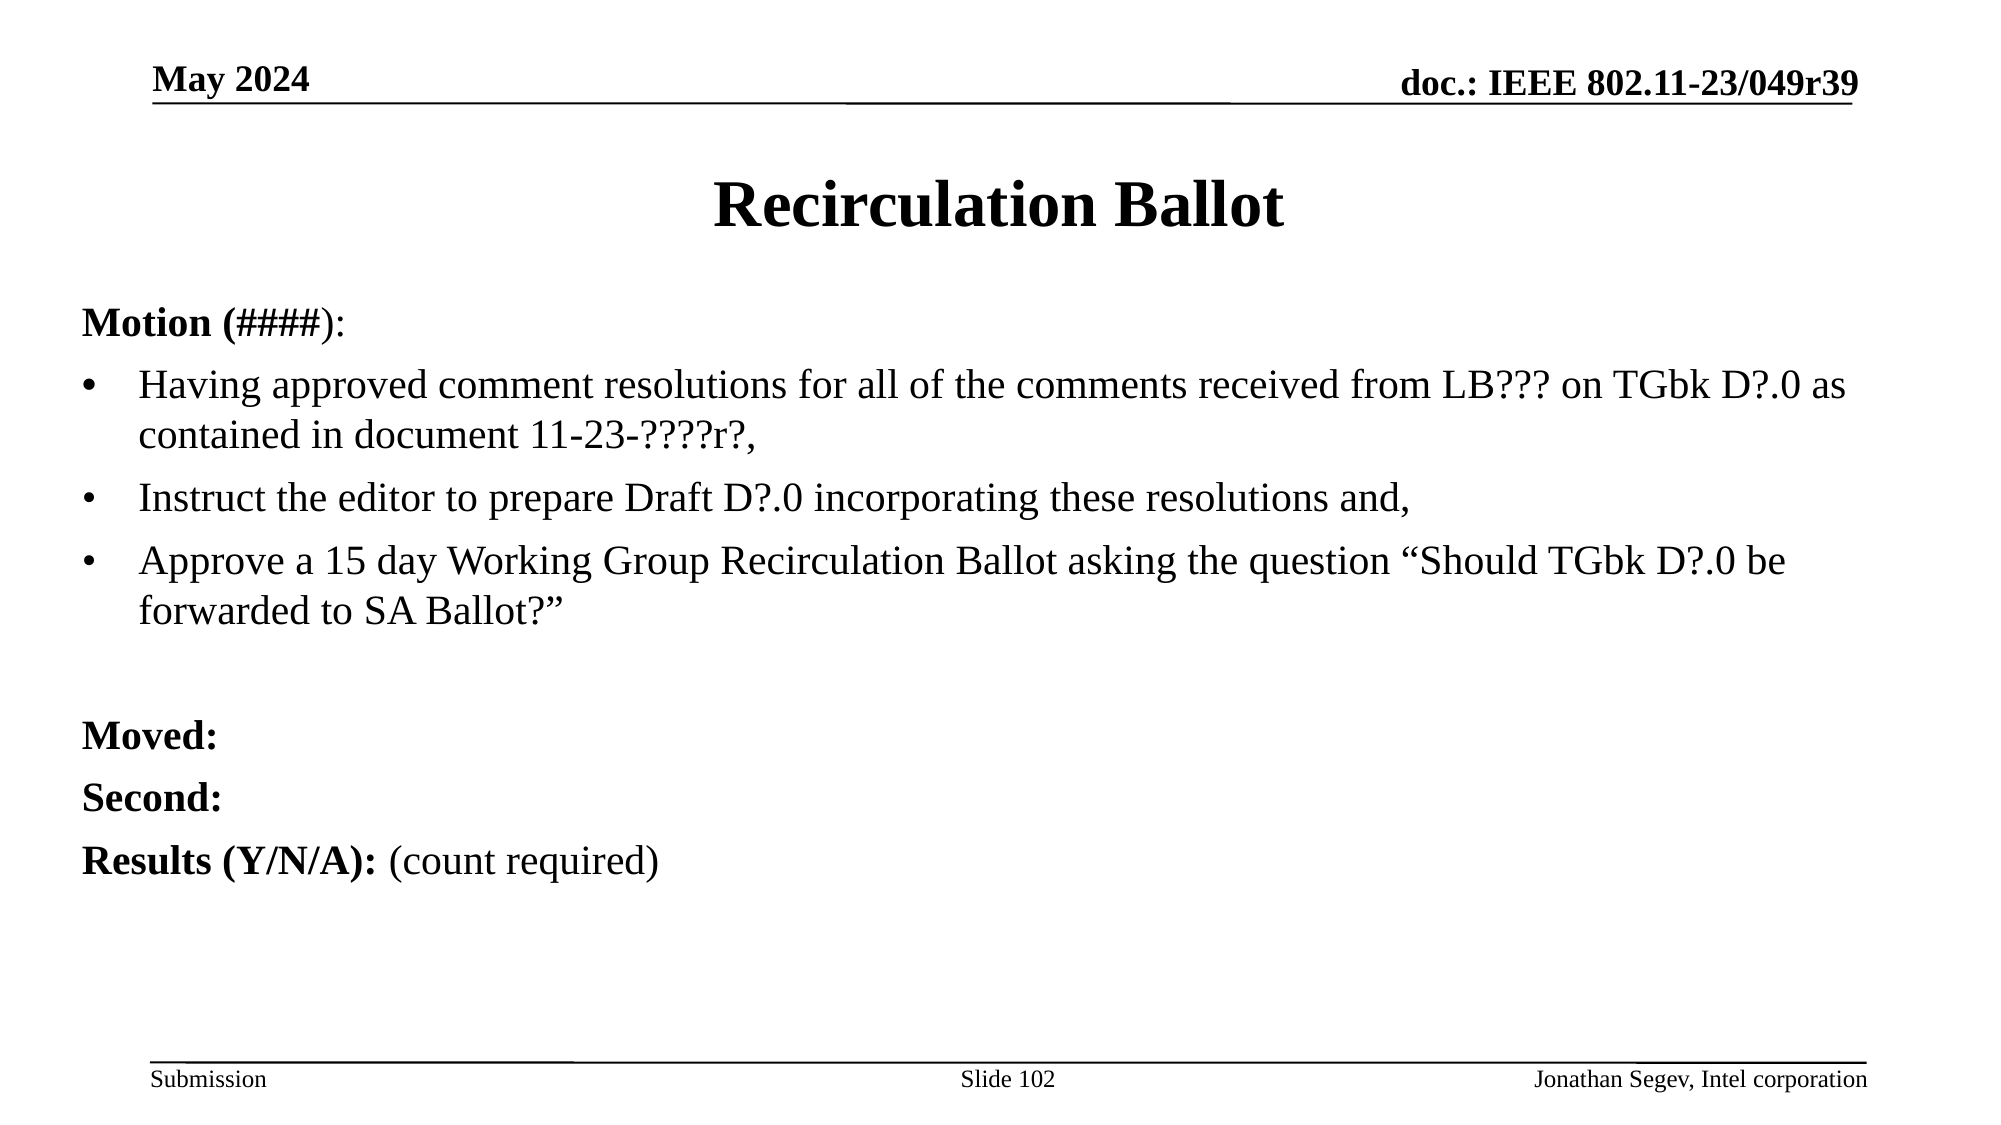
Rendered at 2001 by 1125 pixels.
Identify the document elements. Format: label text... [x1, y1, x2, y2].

slide_number Slide 102 [950, 1061, 1067, 1123]
title Recirculation Ballot [149, 112, 1850, 286]
footer Jonathan Segev, Intel corporation [1171, 1061, 1869, 1093]
list Motion (####): • Having approved comment resolutions for all of the comments received from LB??? on TGbk D?.0 as contained in document 11-23-????r?, • Instruct the editor to prepare Draft D?.0 incorporating these resolutions and, • Approve a 15 day Working Group Recirculation Ballot asking the question “Should TGbk D?.0 be forwarded to SA Ballot?” Moved: Second: Results (Y/N/A): (count required) [66, 286, 1934, 1000]
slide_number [152, 54, 563, 100]
